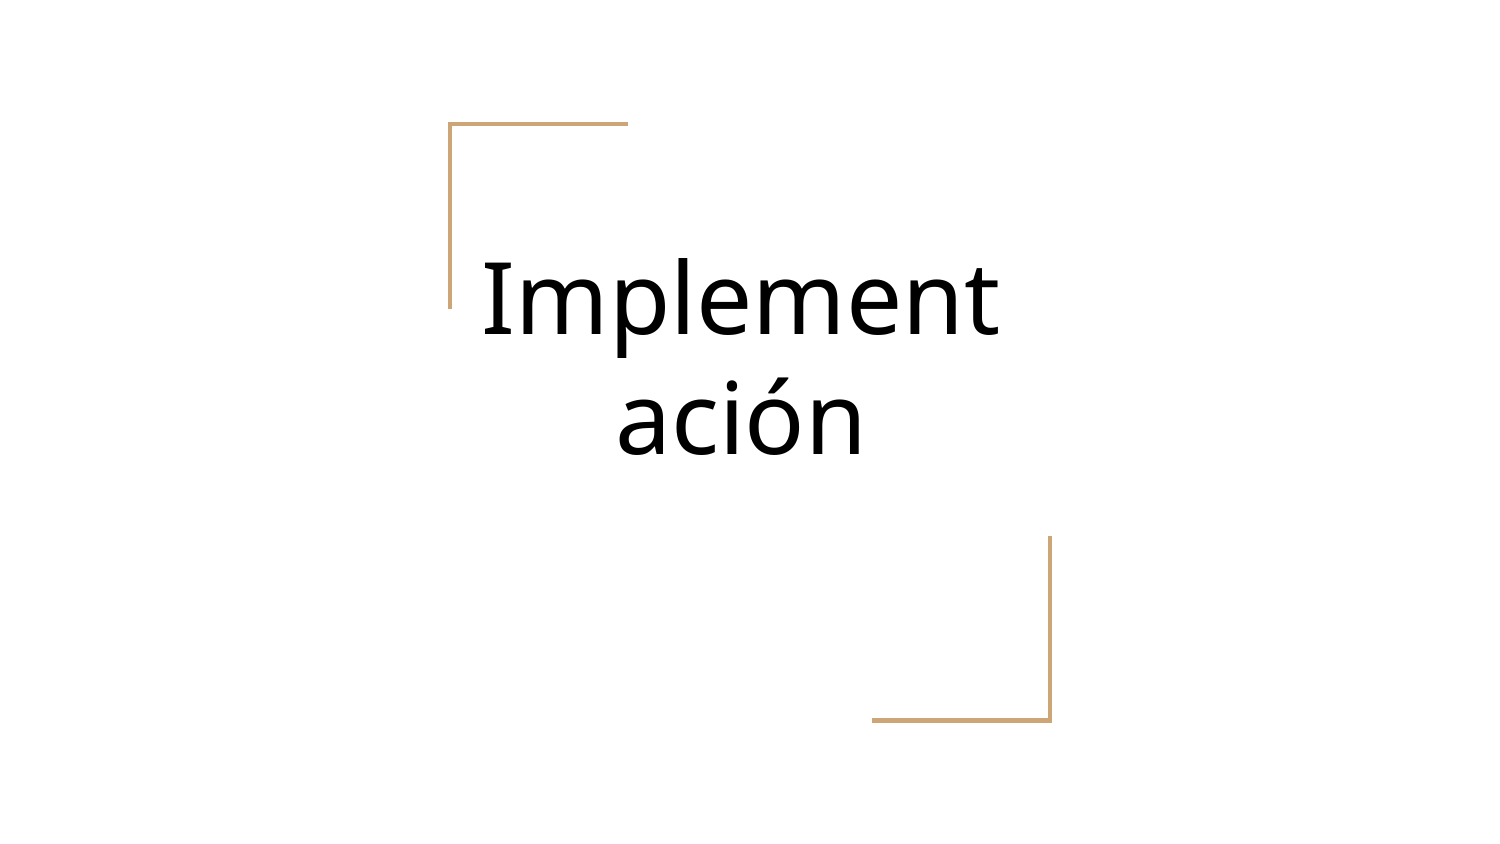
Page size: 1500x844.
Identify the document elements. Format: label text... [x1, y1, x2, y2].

title Implementación [458, 236, 1024, 490]
